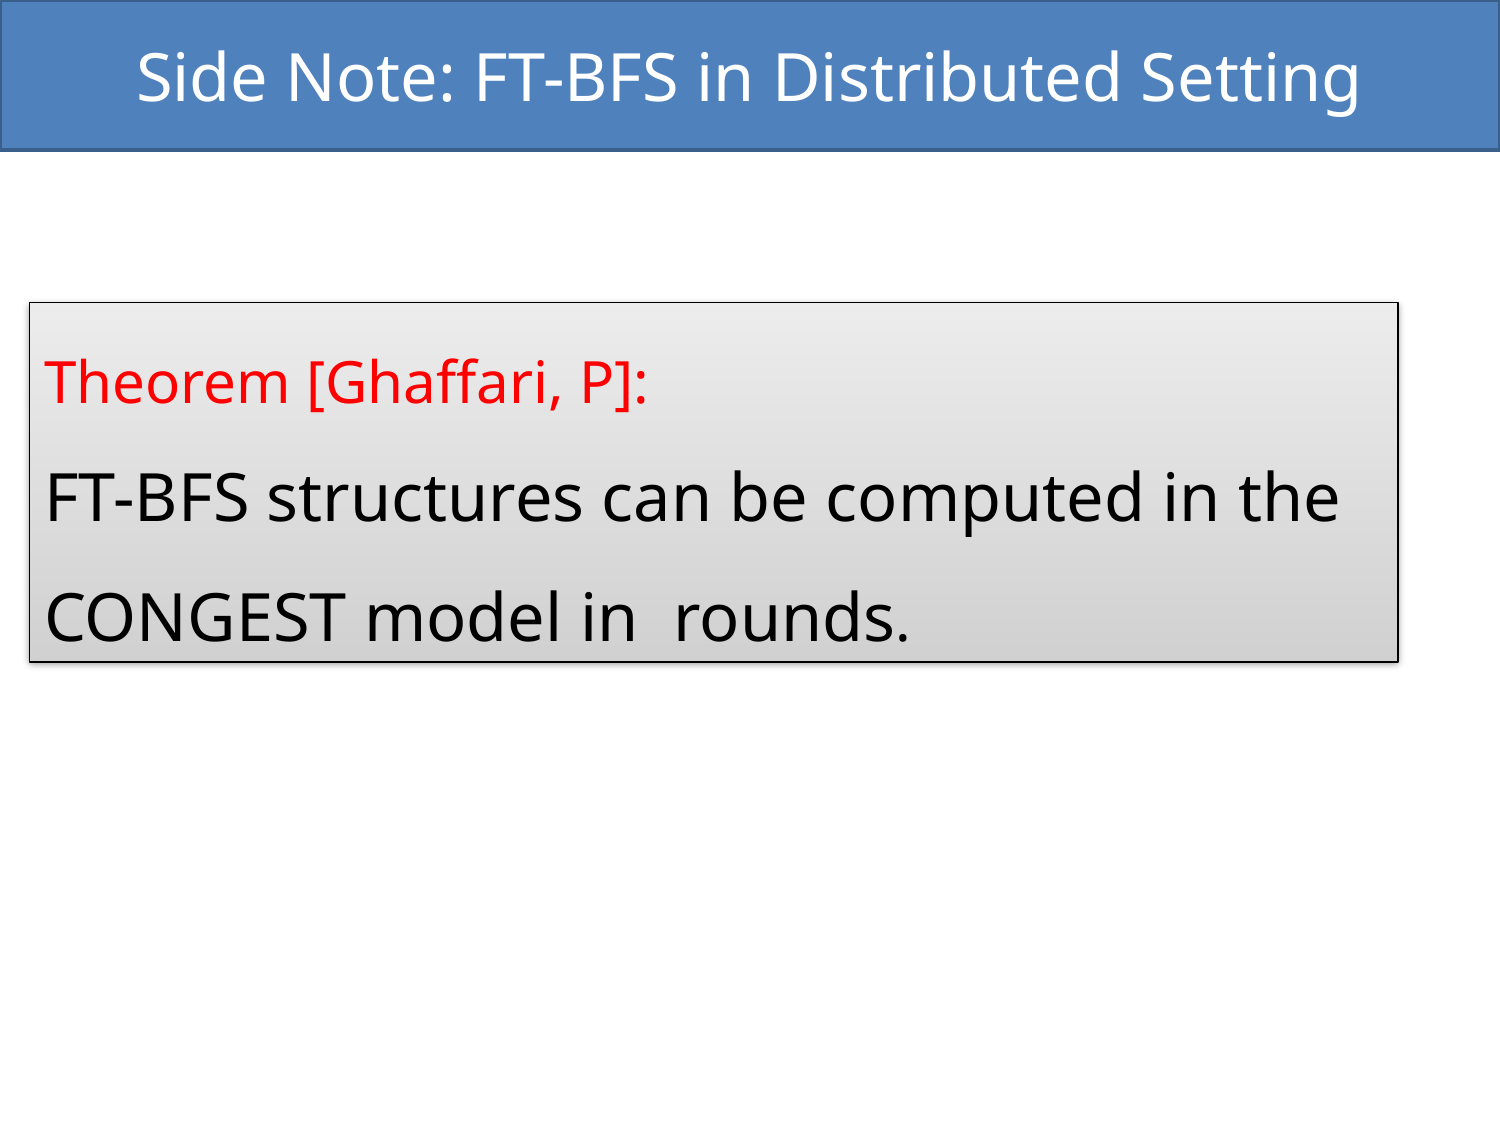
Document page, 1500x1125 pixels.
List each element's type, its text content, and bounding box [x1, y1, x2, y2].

text_box Side Note: FT-BFS in Distributed Setting [0, 0, 1500, 152]
